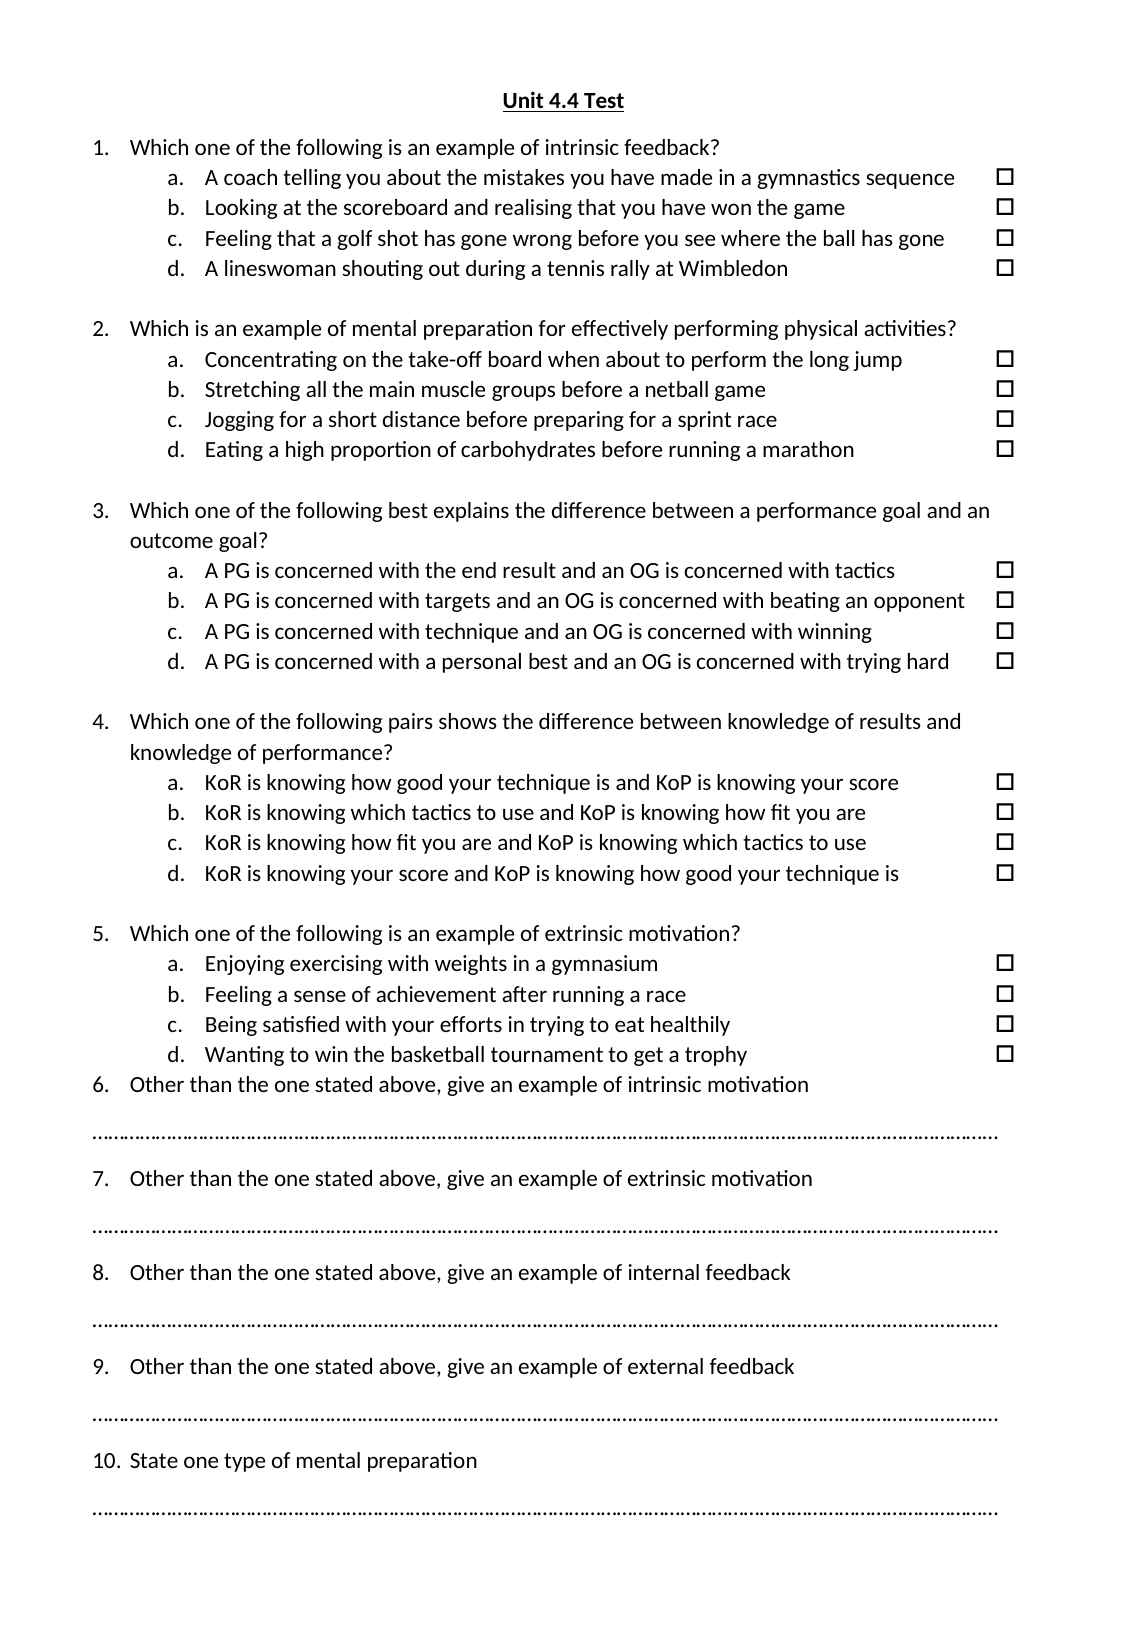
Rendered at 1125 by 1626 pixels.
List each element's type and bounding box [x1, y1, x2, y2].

picture [92, 86, 1033, 1539]
